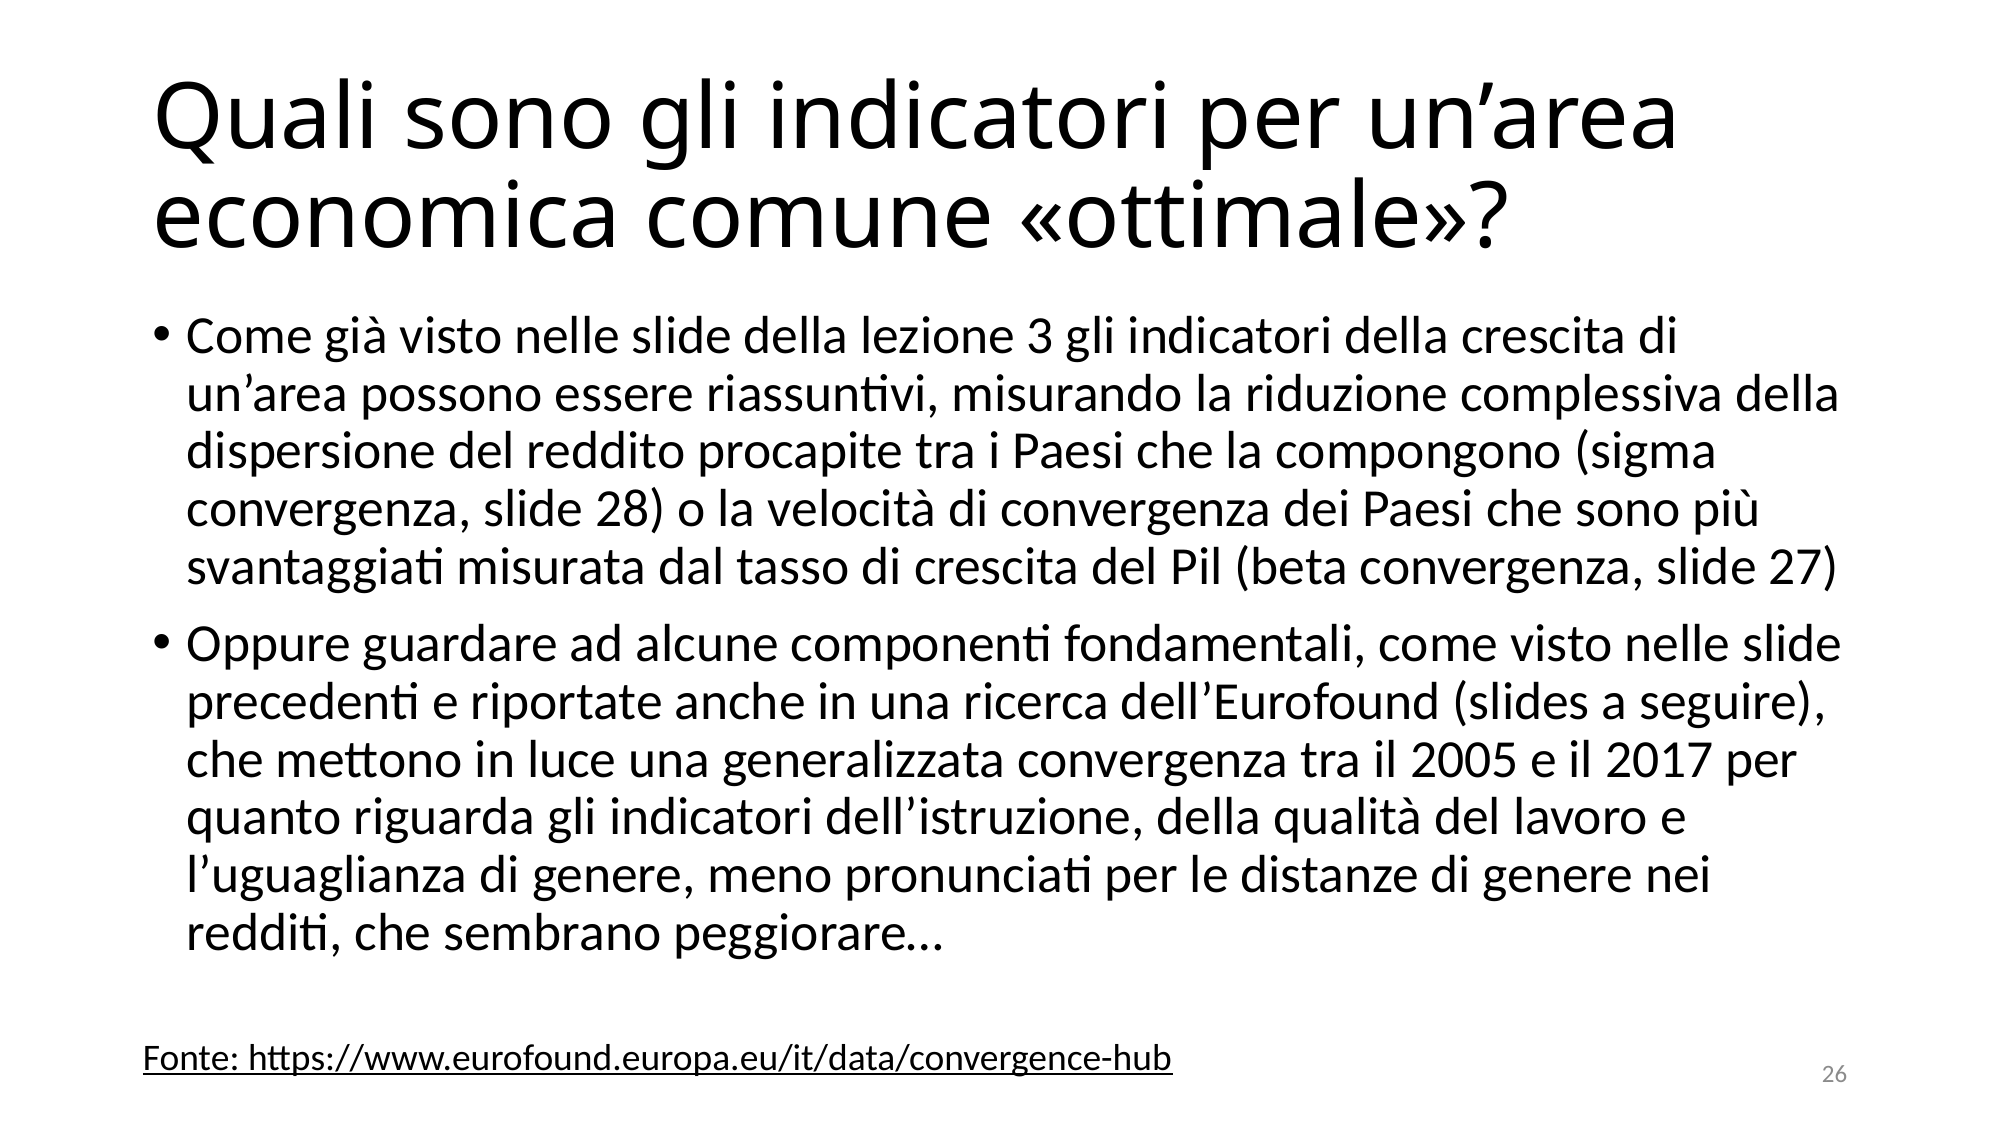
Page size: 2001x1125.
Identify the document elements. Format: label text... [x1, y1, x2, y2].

slide_number 26 [1412, 1042, 1863, 1103]
title Quali sono gli indicatori per un’area economica comune «ottimale»? [137, 59, 1863, 278]
text_box Fonte: https://www.eurofound.europa.eu/it/data/convergence-hub [128, 1025, 1197, 1086]
list Come già visto nelle slide della lezione 3 gli indicatori della crescita di un’area possono essere riassuntivi, misurando la riduzione complessiva della dispersione del reddito procapite tra i Paesi che la compongono (sigma convergenza, slide 28) o la velocità di convergenza dei Paesi che sono più svantaggiati misurata dal tasso di crescita del Pil (beta convergenza, slide 27) Oppure guardare ad alcune componenti fondamentali, come visto nelle slide precedenti e riportate anche in una ricerca dell’Eurofound (slides a seguire), che mettono in luce una generalizzata convergenza tra il 2005 e il 2017 per quanto riguarda gli indicatori dell’istruzione, della qualità del lavoro e l’uguaglianza di genere, meno pronunciati per le distanze di genere nei redditi, che sembrano peggiorare… [137, 299, 1863, 1014]
